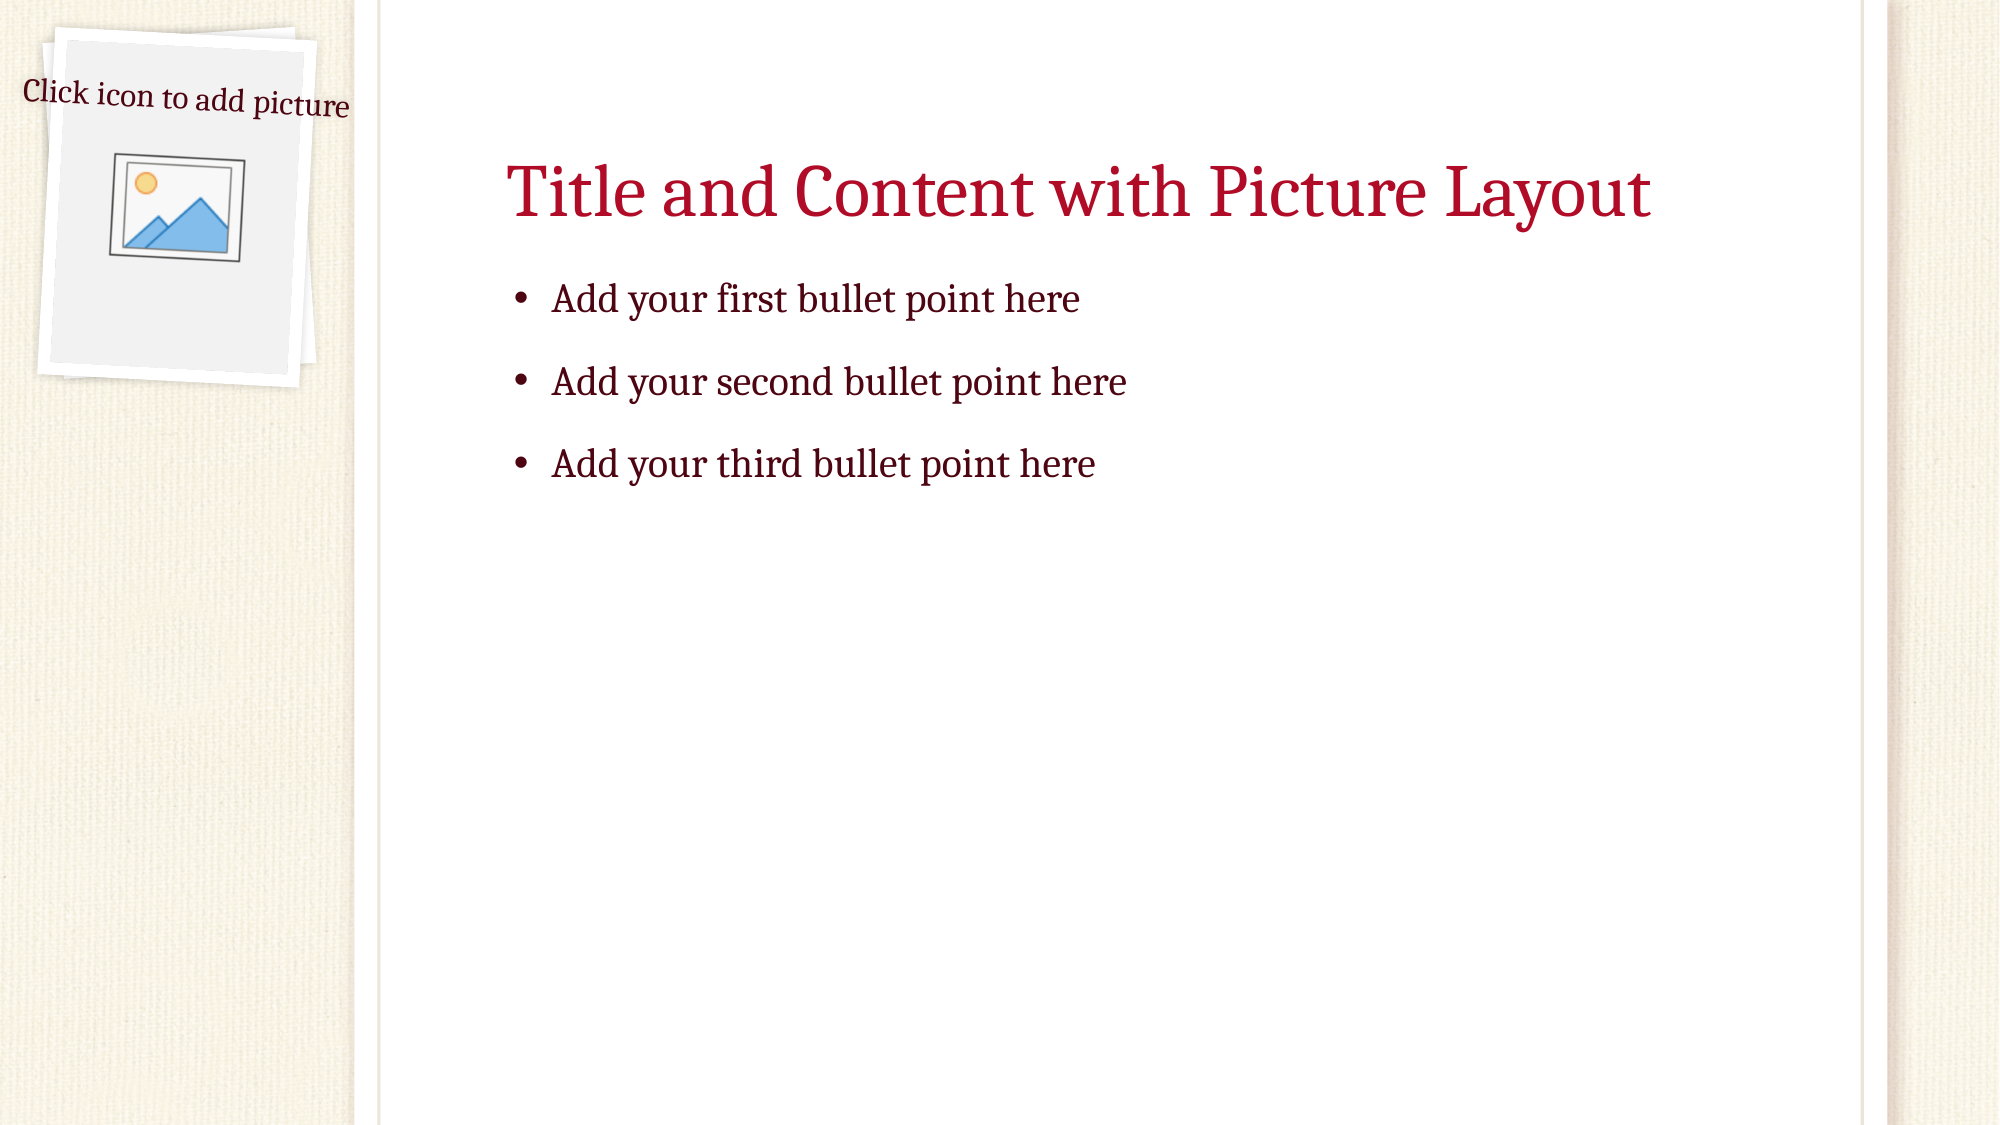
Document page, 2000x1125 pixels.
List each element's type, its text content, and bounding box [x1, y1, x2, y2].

picture [1888, 0, 2000, 1125]
picture [0, 0, 354, 1125]
list Add your first bullet point here Add your second bullet point here Add your third bullet point here [491, 269, 1750, 1013]
title Title and Content with Picture Layout [491, 52, 1750, 240]
